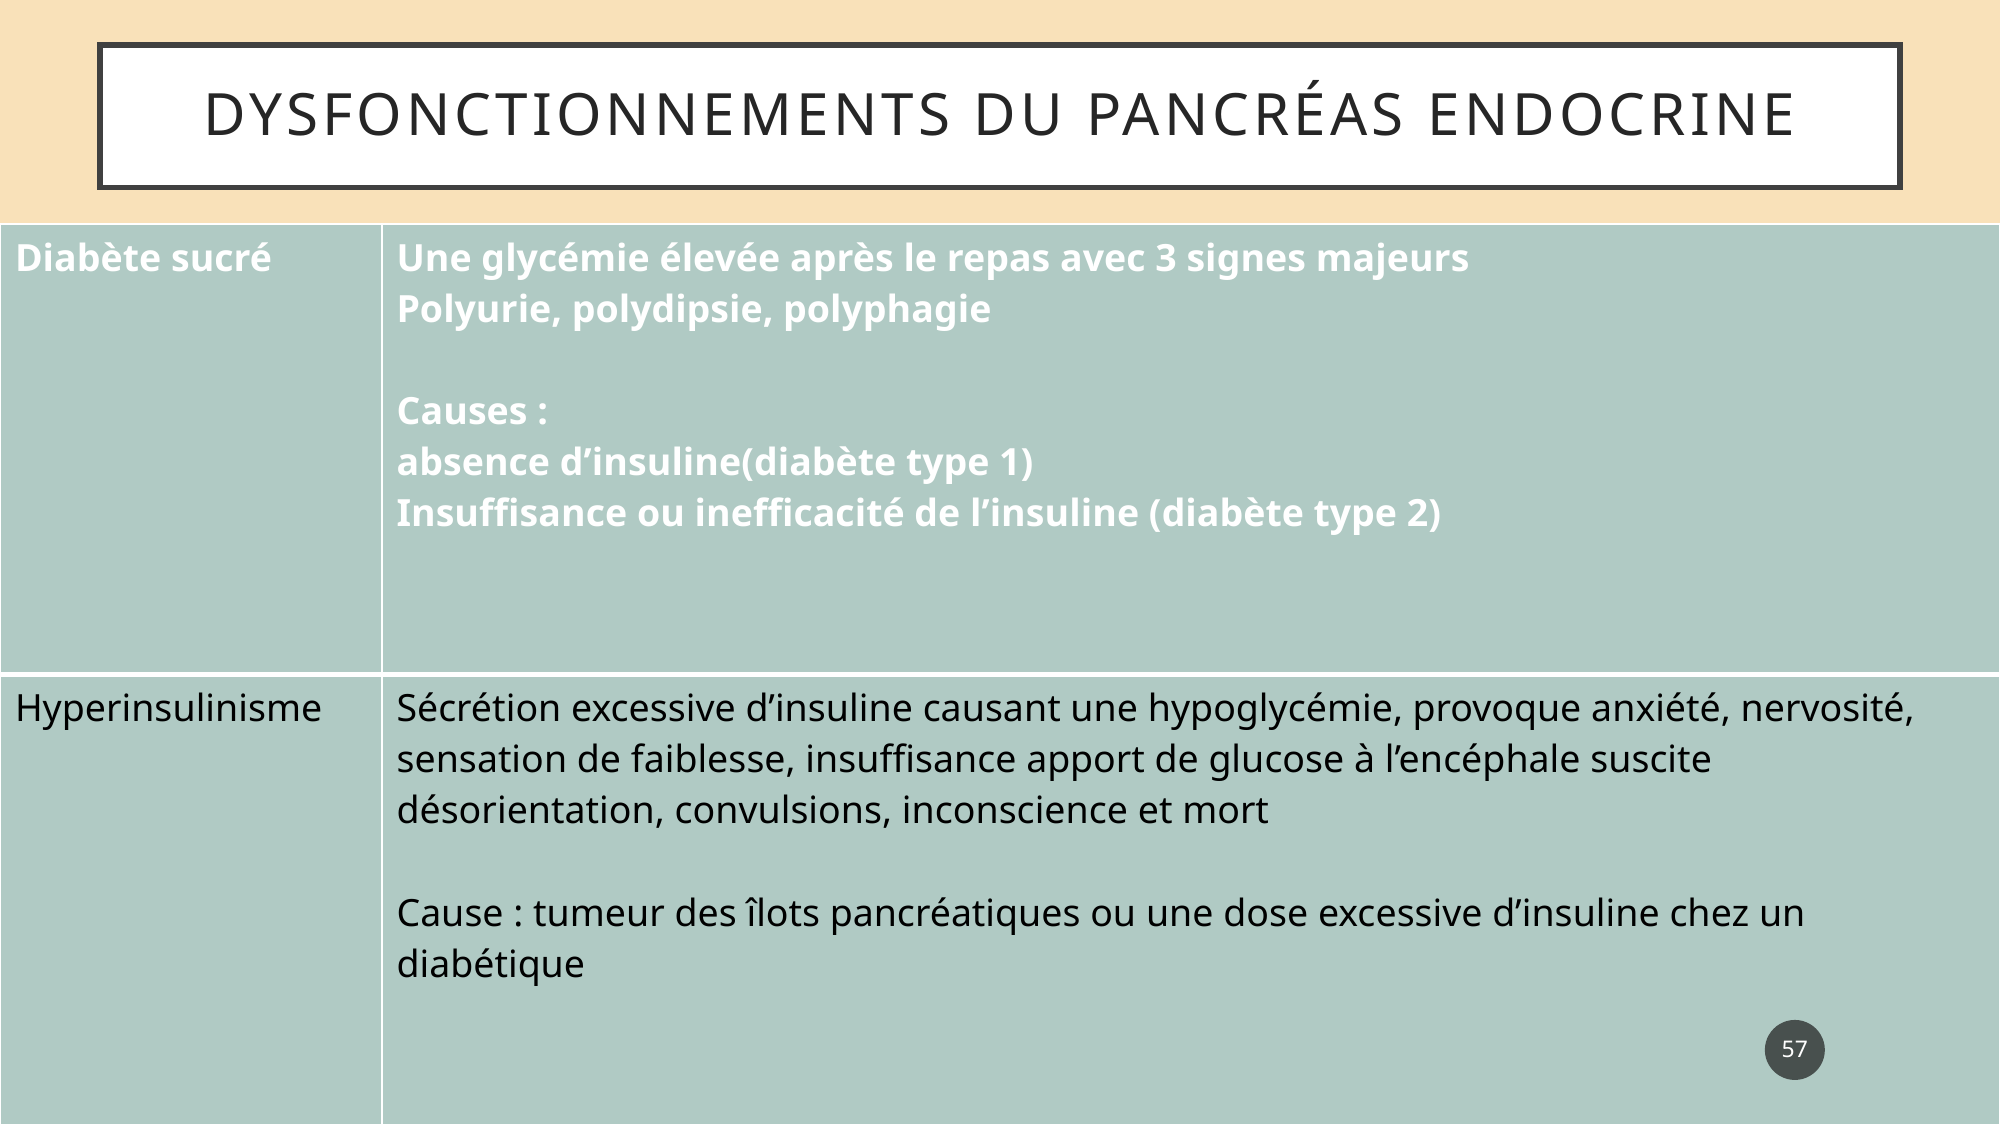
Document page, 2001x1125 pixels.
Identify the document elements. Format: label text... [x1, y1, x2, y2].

table_header Une glycémie élevée après le repas avec 3 signes majeurs Polyurie, polydipsie, polyphagie Causes : absence d’insuline(diabète type 1) Insuffisance ou inefficacité de l’insuline (diabète type 2) [383, 225, 1999, 672]
table_cell Sécrétion excessive d’insuline causant une hypoglycémie, provoque anxiété, nervosité, sensation de faiblesse, insuffisance apport de glucose à l’encéphale suscite désorientation, convulsions, inconscience et mort Cause : tumeur des îlots pancréatiques ou une dose excessive d’insuline chez un diabétique [383, 677, 1999, 1124]
title Dysfonctionnements du pancréas endocrine [97, 42, 1903, 190]
table_header Diabète sucré [1, 225, 381, 672]
slide_number 57 [1764, 1019, 1825, 1080]
table_cell Hyperinsulinisme [1, 677, 381, 1124]
